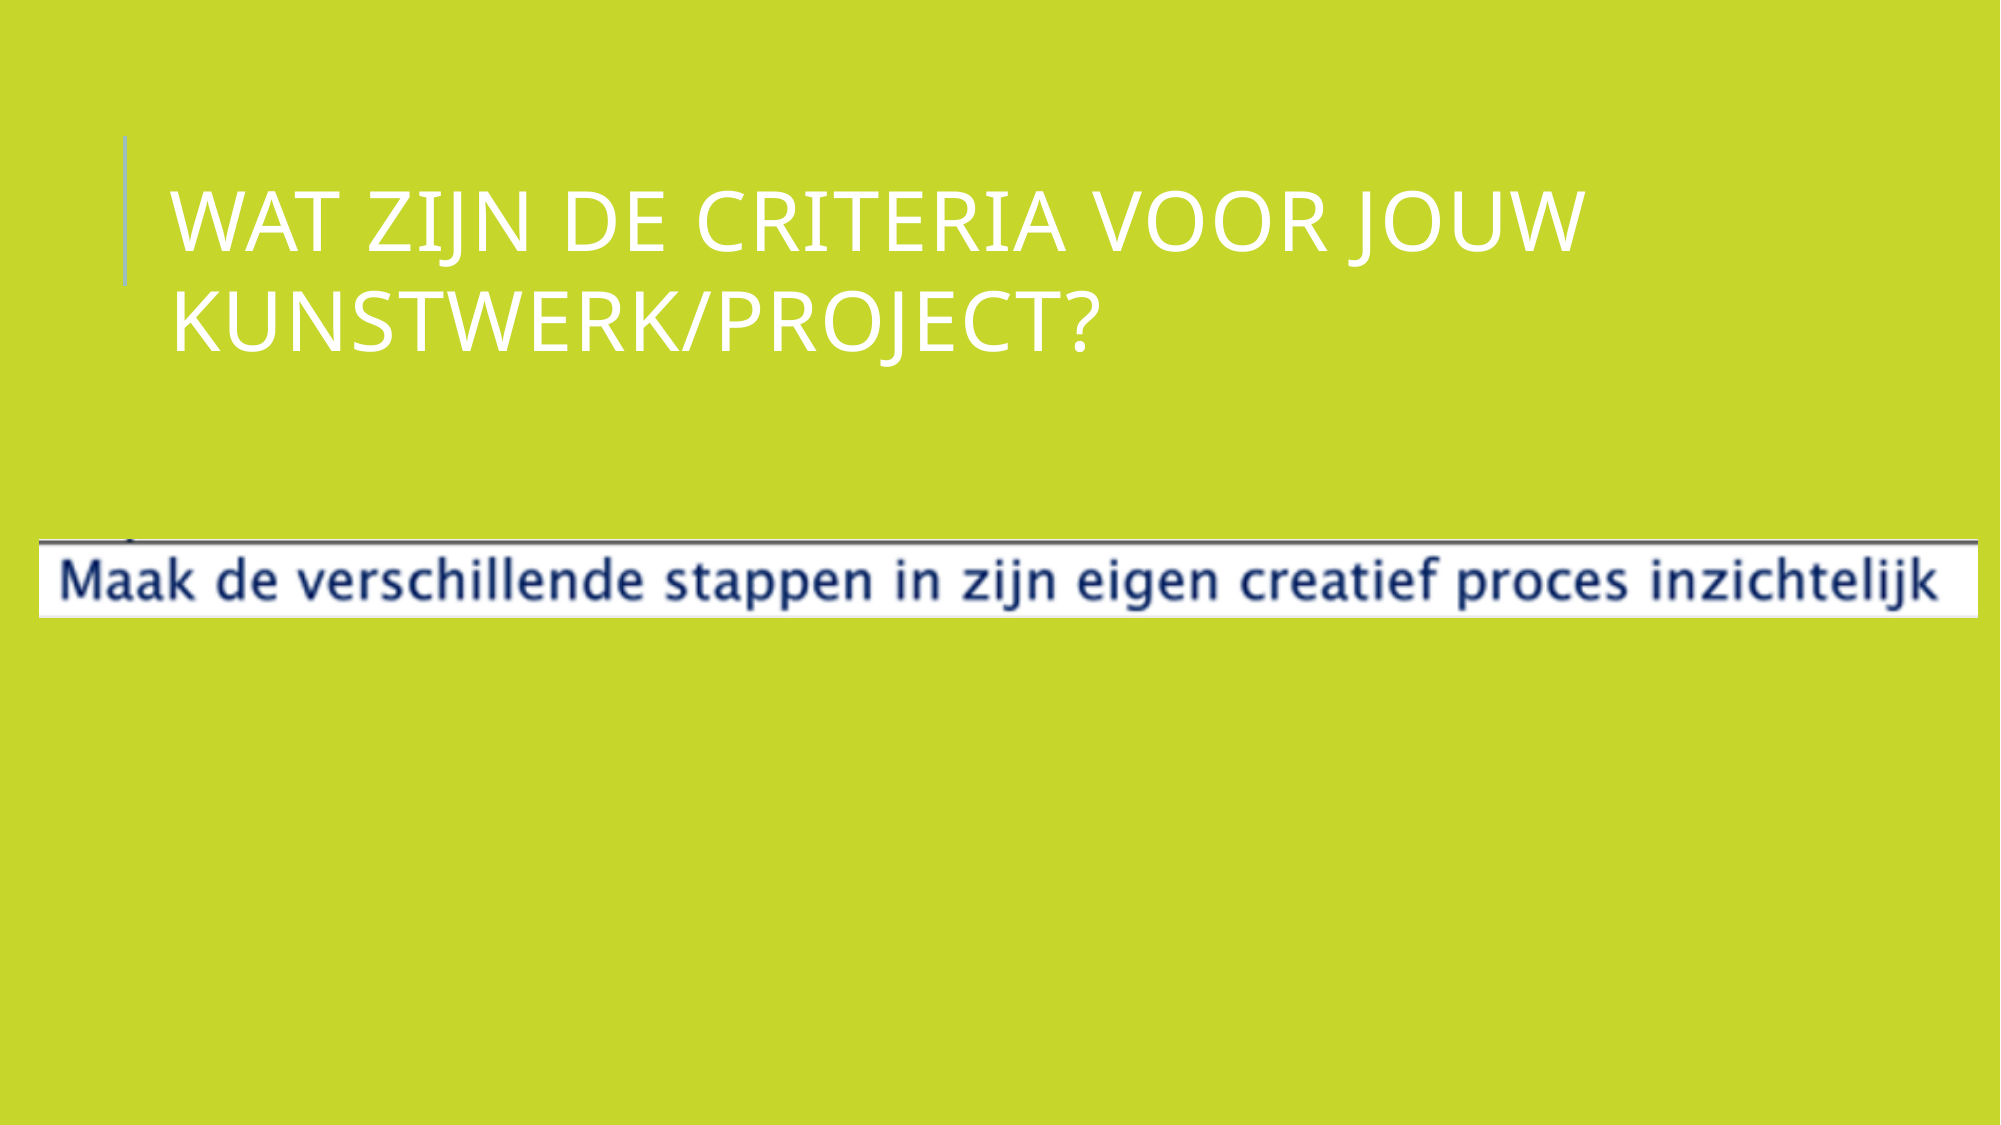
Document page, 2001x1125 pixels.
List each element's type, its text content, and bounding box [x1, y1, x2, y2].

picture [38, 538, 1978, 618]
text_box Wat zijn de criteria voor jouw kunstwerk/project? [154, 160, 1922, 376]
